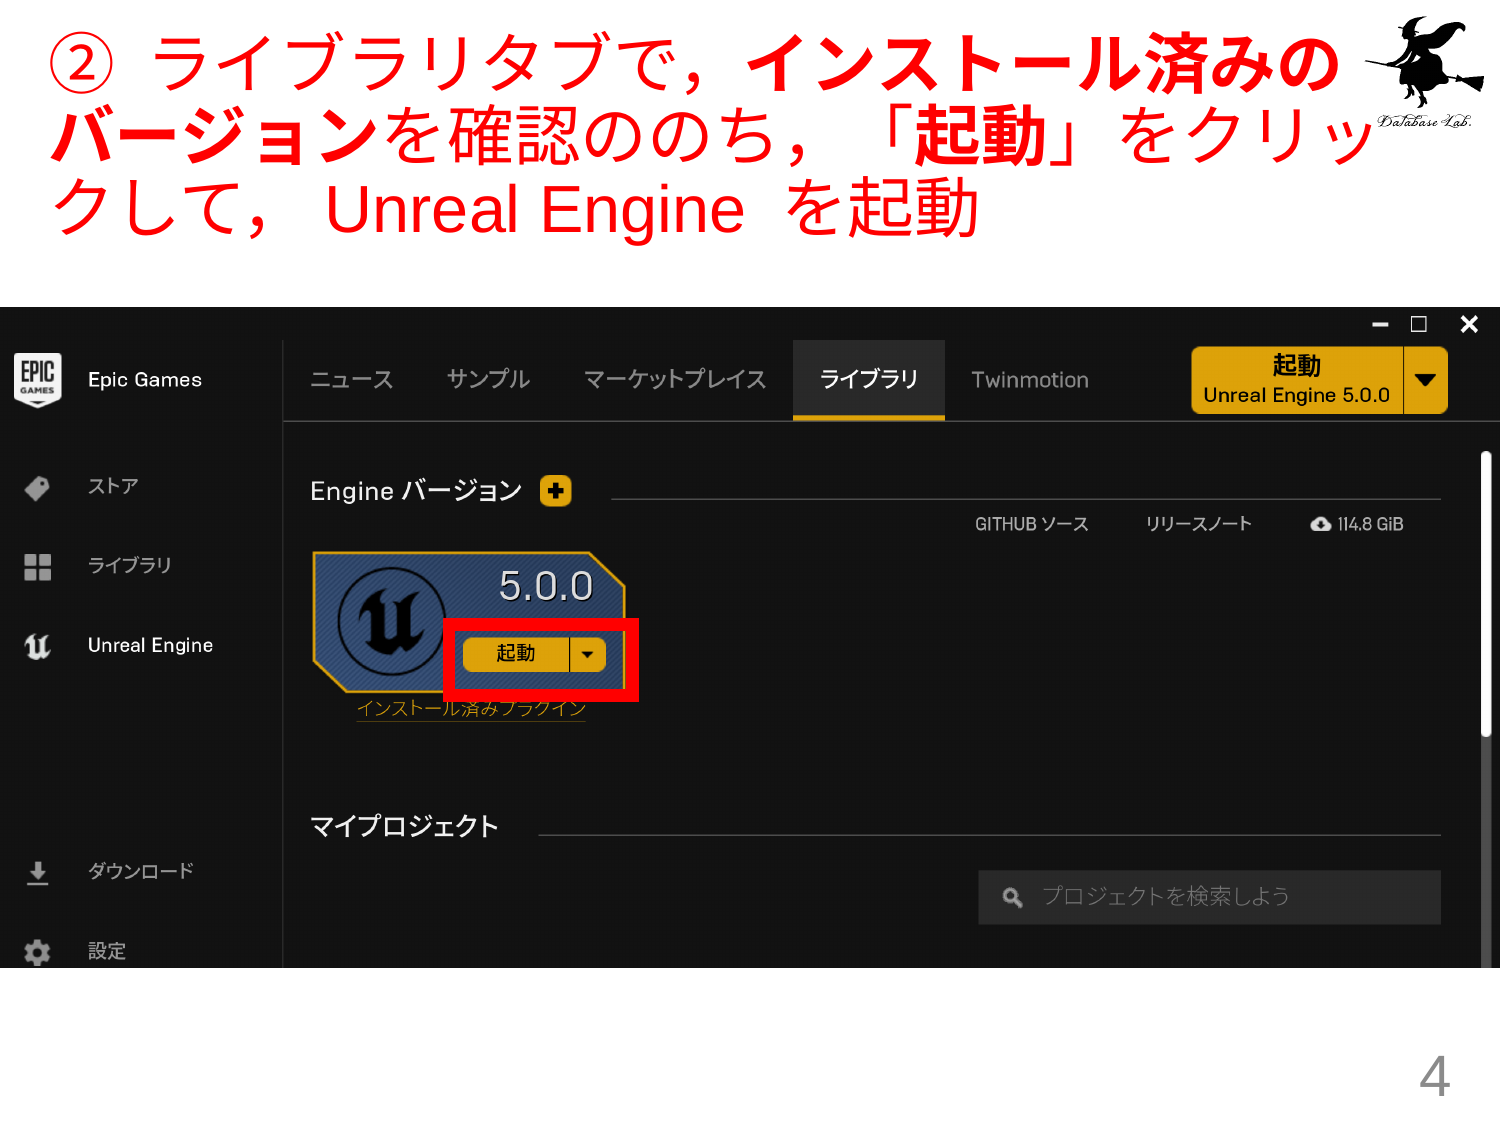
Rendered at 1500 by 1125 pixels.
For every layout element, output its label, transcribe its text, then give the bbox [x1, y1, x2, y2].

title ② ライブラリタブで，インストール済みのバージョンを確認ののち，「起動」をクリックして，Unreal Engine を起動 [33, 80, 1422, 198]
picture [1362, 14, 1486, 130]
slide_number 4 [1129, 1042, 1467, 1103]
picture [0, 307, 1500, 968]
